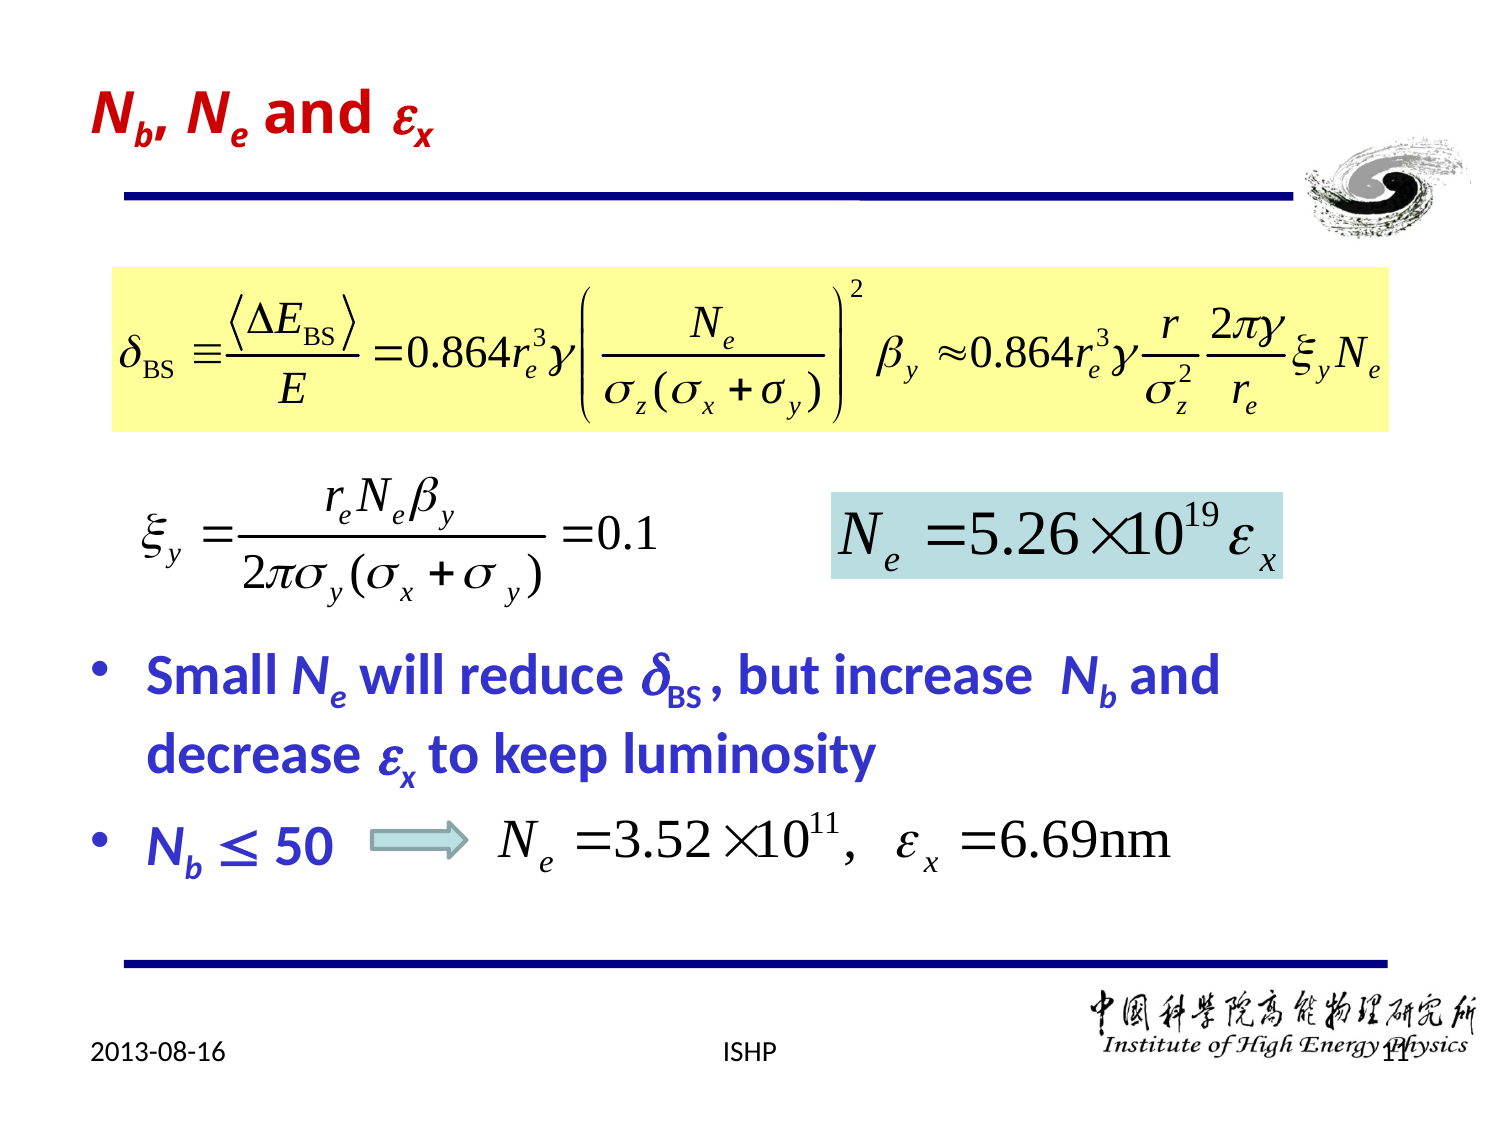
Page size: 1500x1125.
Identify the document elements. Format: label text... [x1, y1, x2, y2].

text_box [831, 491, 1283, 579]
slide_number 11 [1074, 1024, 1426, 1103]
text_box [138, 467, 659, 612]
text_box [488, 798, 1181, 882]
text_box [111, 266, 1389, 433]
title Nb, Ne and x [75, 45, 1425, 185]
picture [1305, 132, 1471, 244]
footer ISHP [512, 1024, 988, 1103]
picture [1080, 983, 1482, 1059]
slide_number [74, 1024, 426, 1103]
list Small Ne will reduce BS , but increase Nb and decrease x to keep luminosity Nb  50 [75, 220, 1425, 963]
text_box [369, 820, 469, 860]
